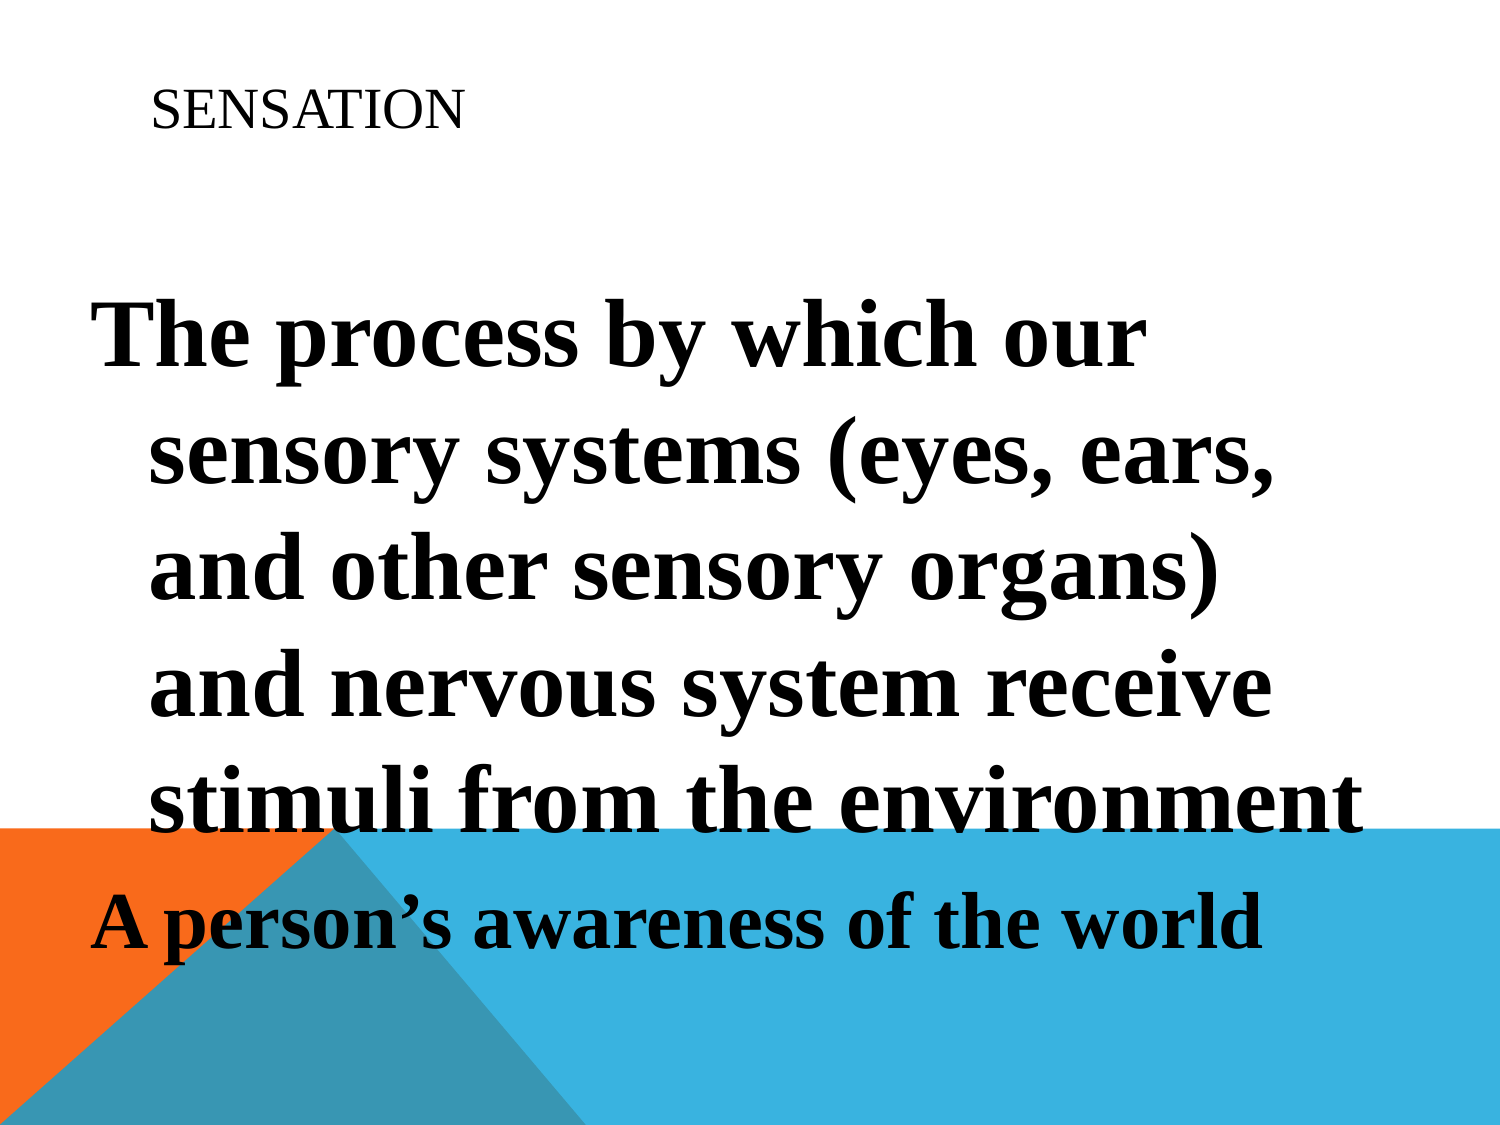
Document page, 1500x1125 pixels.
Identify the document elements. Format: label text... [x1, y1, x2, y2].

list The process by which our sensory systems (eyes, ears, and other sensory organs) and nervous system receive stimuli from the environment A person’s awareness of the world [75, 262, 1388, 1005]
title Sensation [135, 60, 1369, 150]
